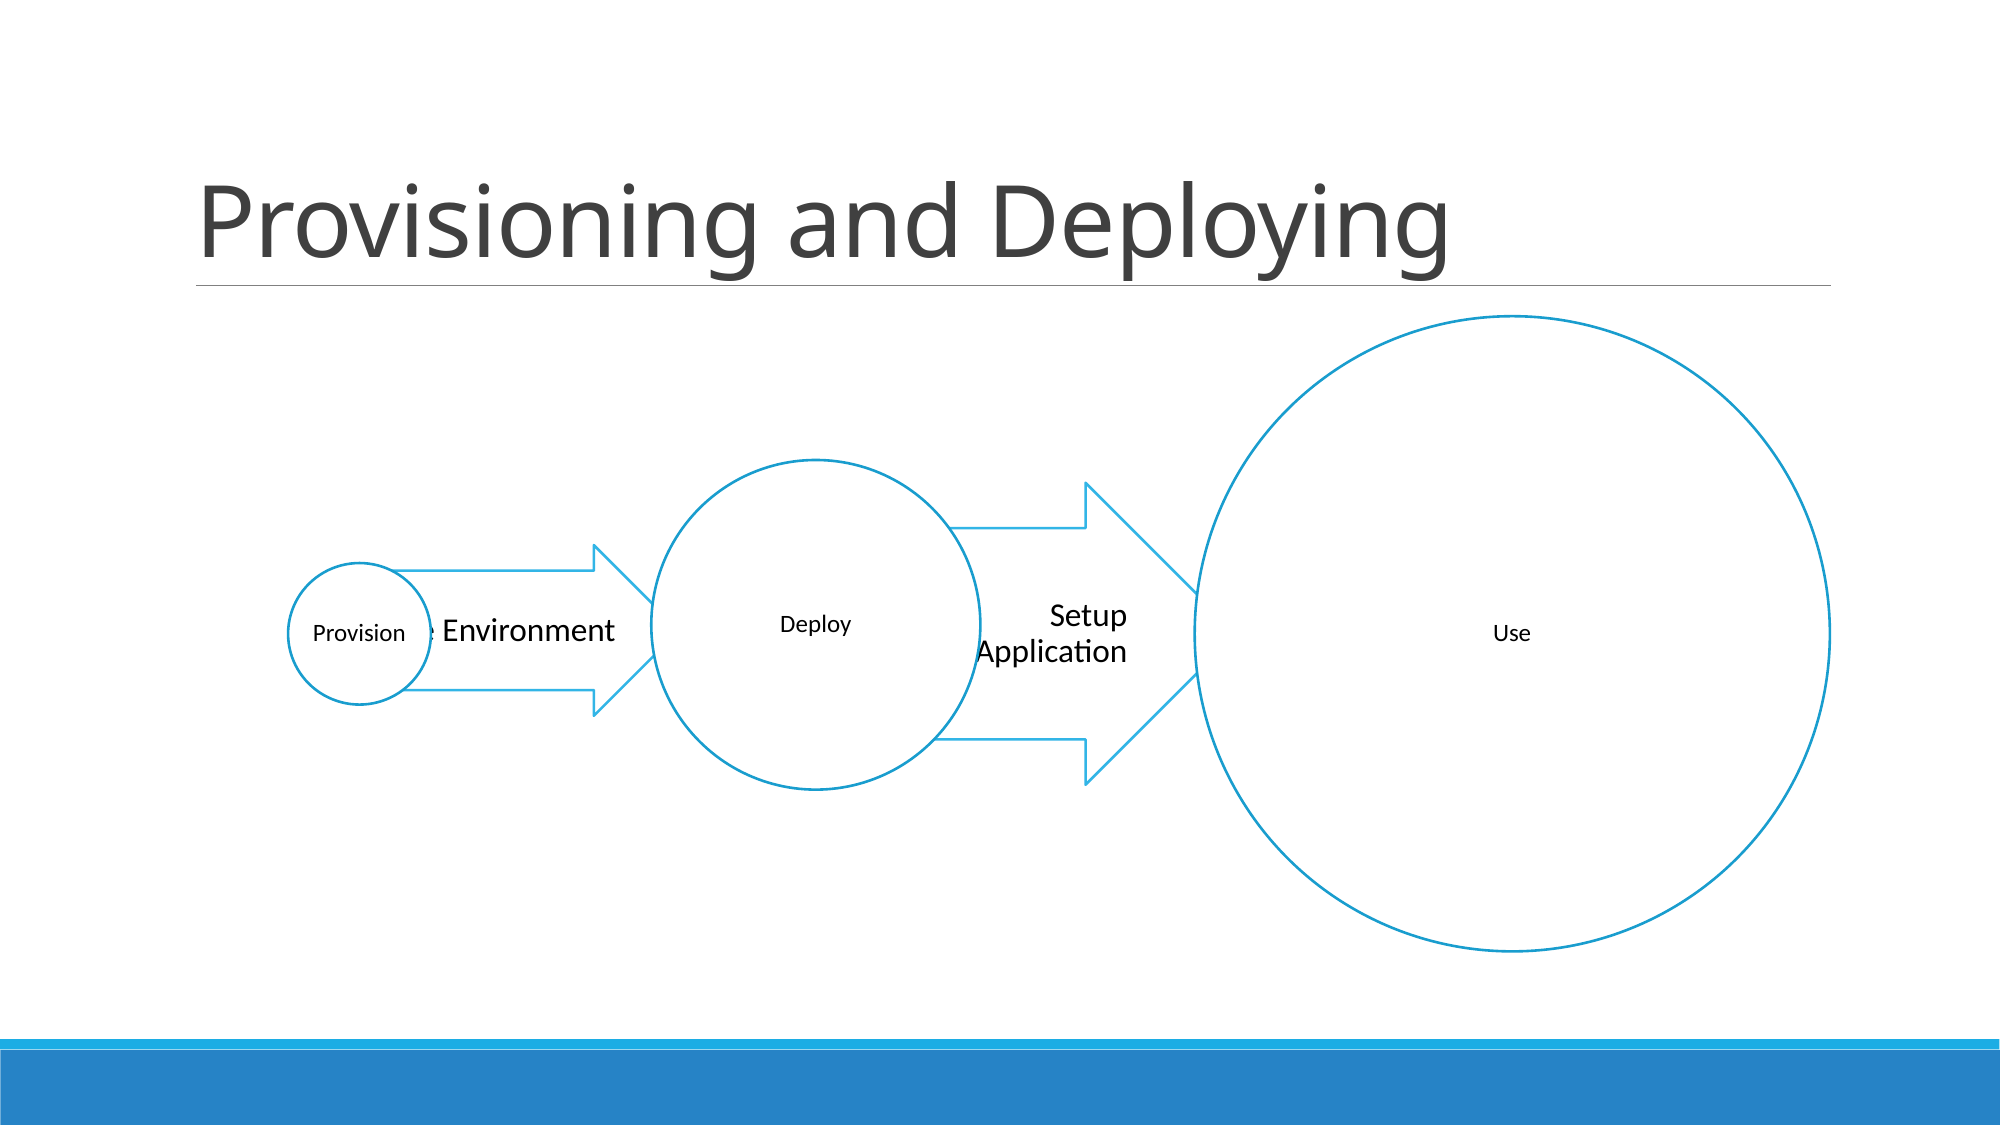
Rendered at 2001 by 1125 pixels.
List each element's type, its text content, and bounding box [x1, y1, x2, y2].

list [179, 302, 1831, 964]
title Provisioning and Deploying [180, 47, 1830, 285]
